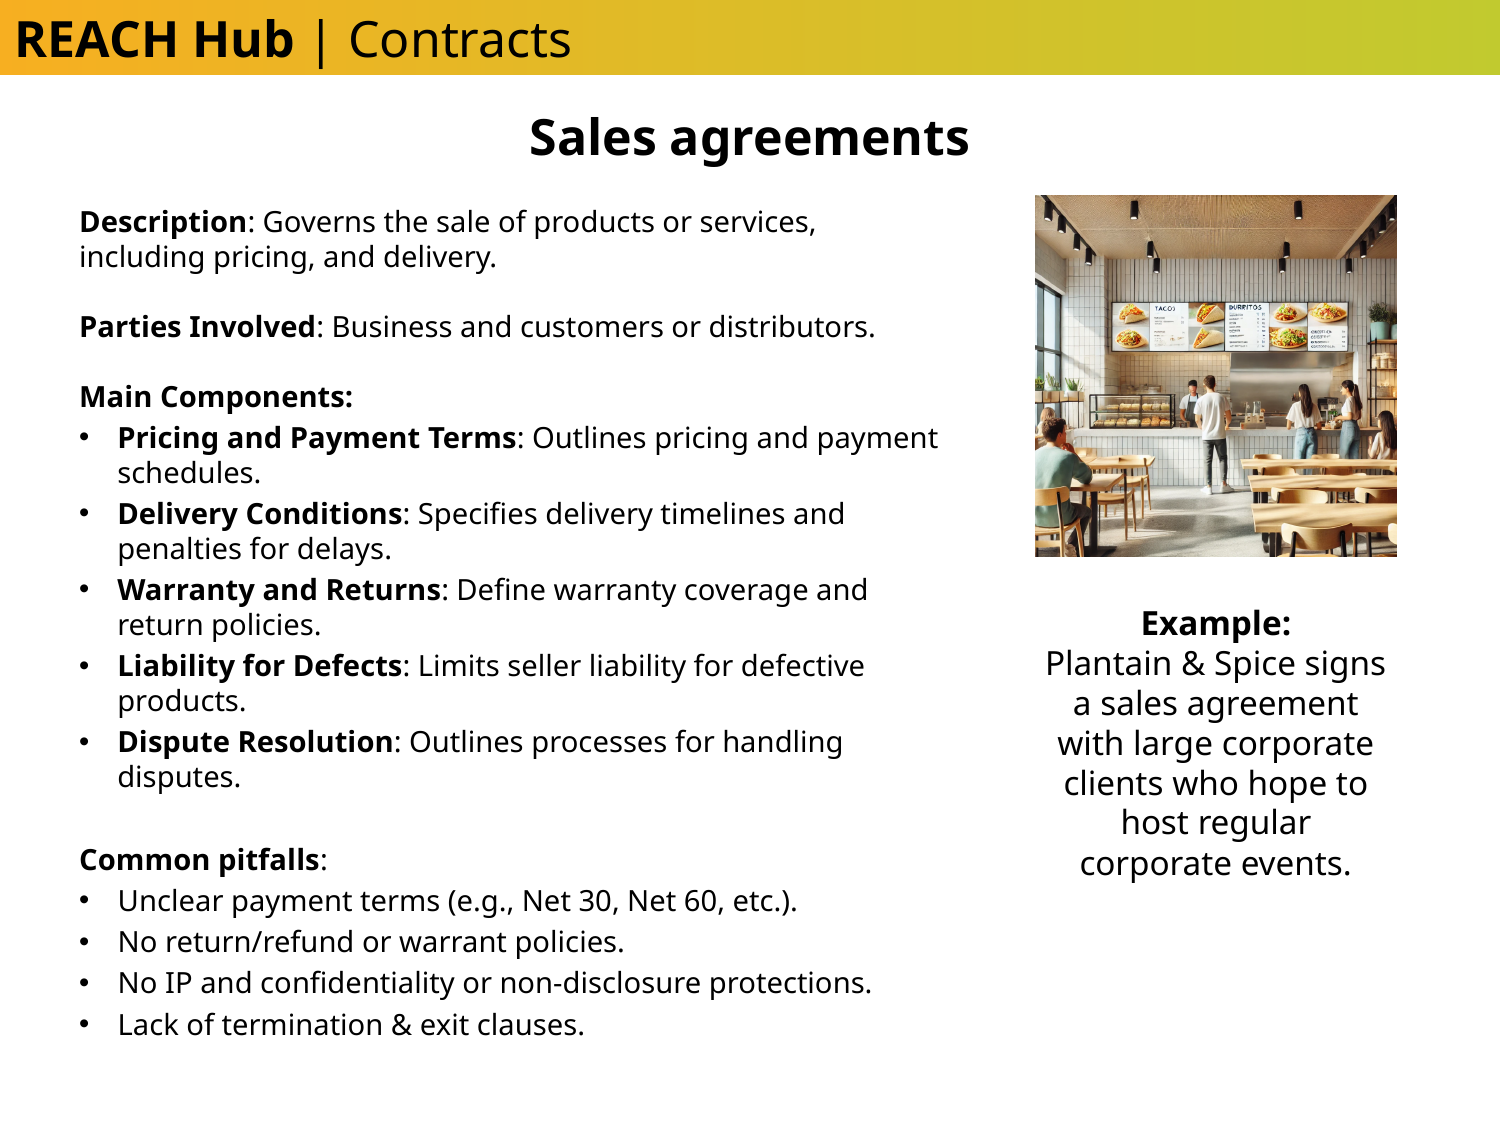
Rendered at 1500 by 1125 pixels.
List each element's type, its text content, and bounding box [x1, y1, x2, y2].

text_box REACH Hub | Contracts [0, 0, 1500, 75]
text_box Example: Plantain & Spice signs a sales agreement with large corporate clients who hope to host regular corporate events. [1028, 594, 1404, 889]
text_box Sales agreements [30, 97, 1470, 173]
picture [1034, 195, 1398, 558]
text_box Description: Governs the sale of products or services, including pricing, and delivery. Parties Involved: Business and customers or distributors. Main Components: Pricing and Payment Terms: Outlines pricing and payment schedules. Delivery Conditions: Specifies delivery timelines and penalties for delays. Warranty and Returns: Define warranty coverage and return policies. Liability for Defects: Limits seller liability for defective products. Dispute Resolution: Outlines processes for handling disputes. Common pitfalls: Unclear payment terms (e.g., Net 30, Net 60, etc.). No return/refund or warrant policies. No IP and confidentiality or non-disclosure protections. Lack of termination & exit clauses. [64, 195, 963, 1049]
